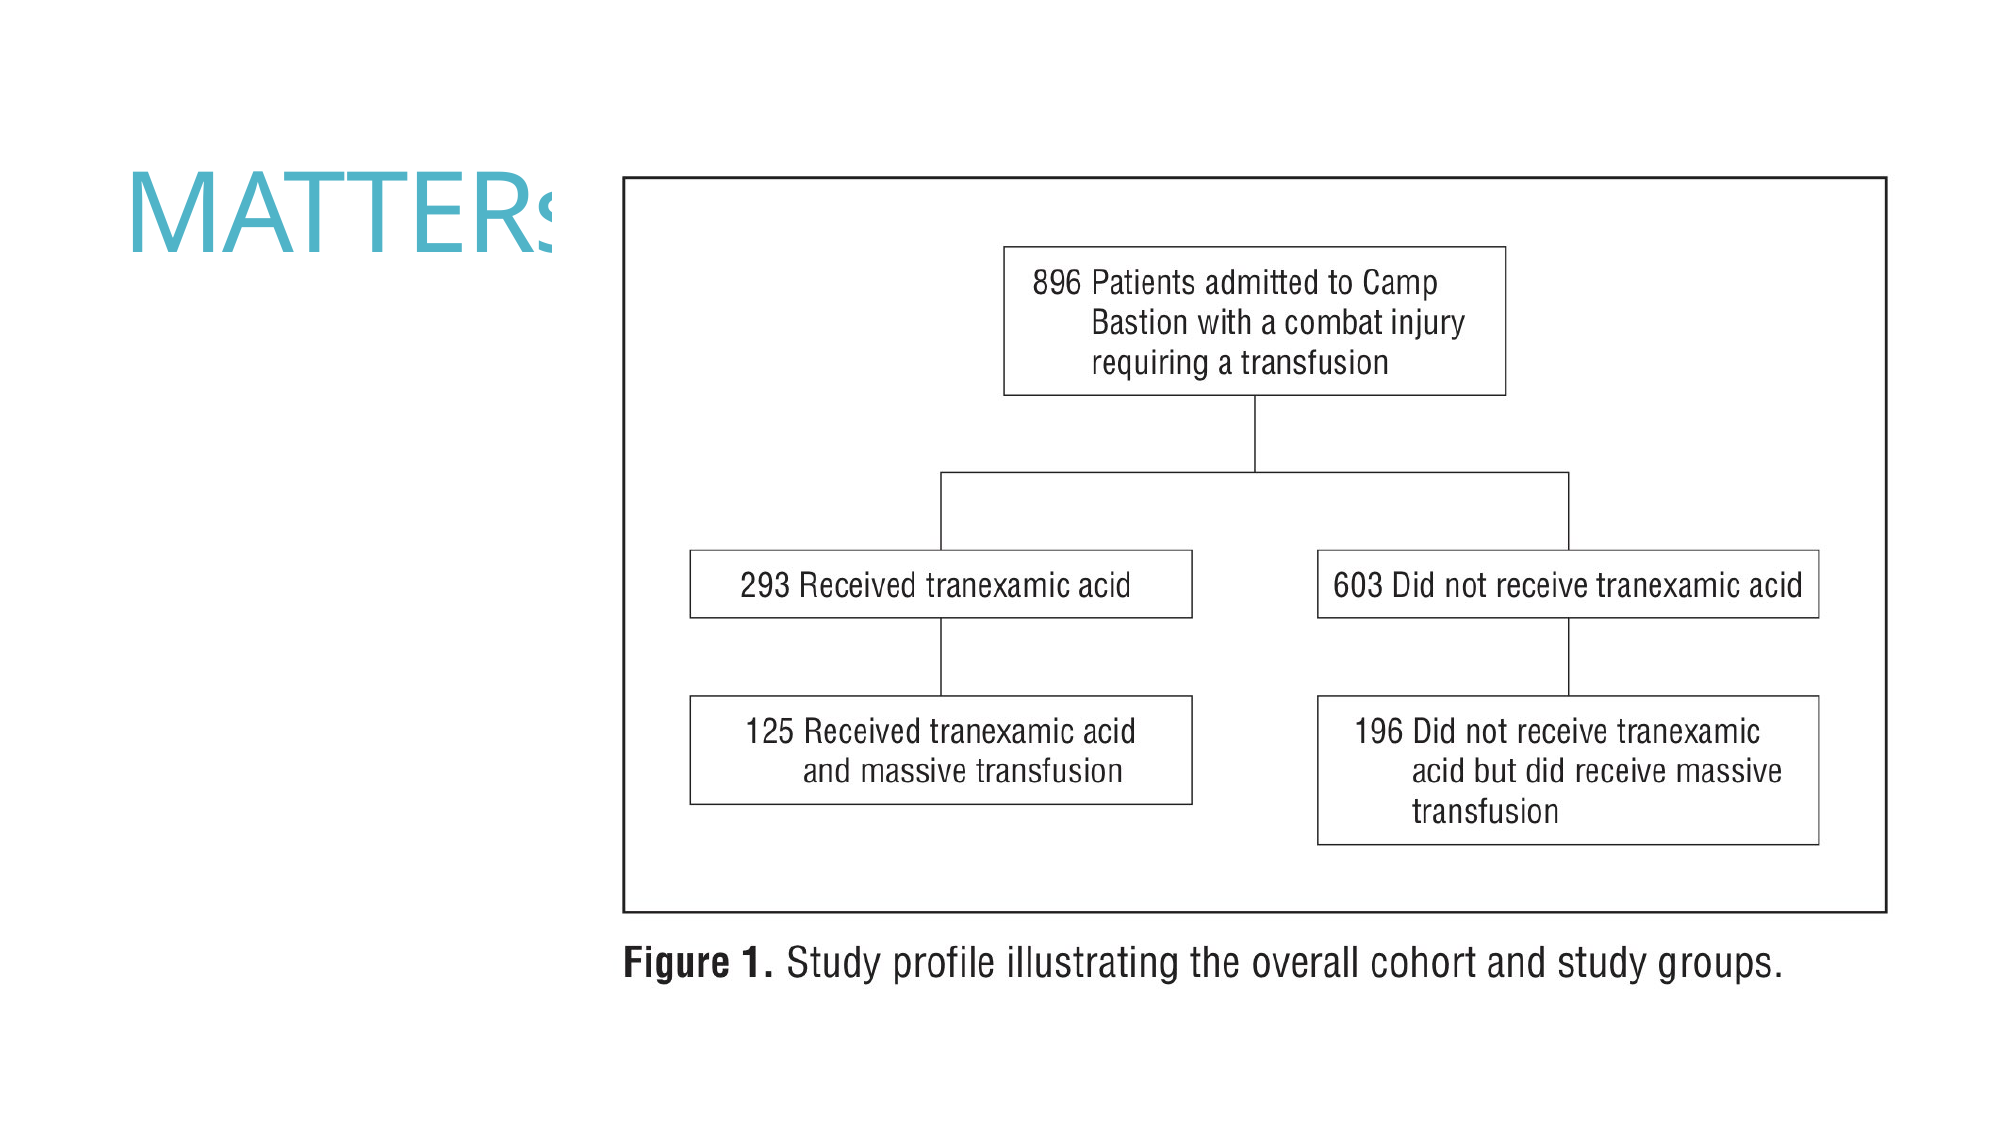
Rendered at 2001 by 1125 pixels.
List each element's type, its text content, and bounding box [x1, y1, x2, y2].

title MATTERs [107, 81, 1875, 354]
picture [551, 136, 2000, 1026]
